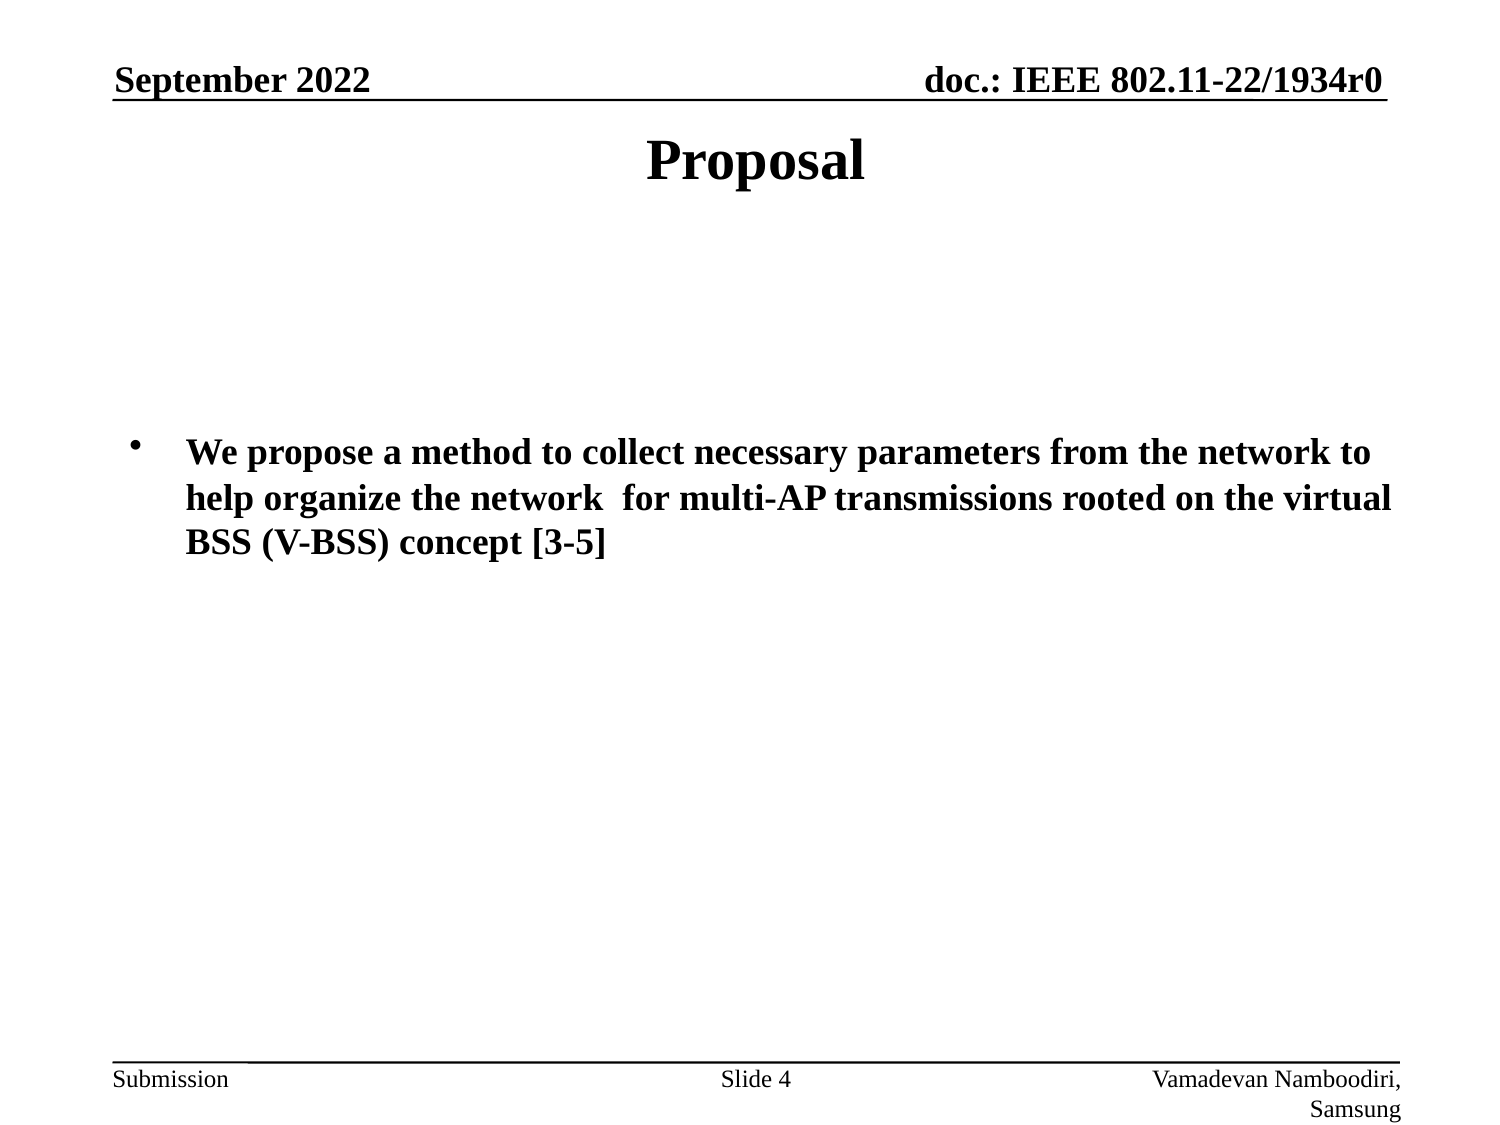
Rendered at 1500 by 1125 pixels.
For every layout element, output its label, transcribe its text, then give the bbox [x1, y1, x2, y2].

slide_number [114, 54, 374, 101]
title Proposal [305, 99, 1207, 212]
list We propose a method to collect necessary parameters from the network to help organize the network for multi-AP transmissions rooted on the virtual BSS (V-BSS) concept [3-5] [114, 262, 1413, 963]
slide_number Slide 4 [712, 1061, 800, 1093]
footer Vamadevan Namboodiri, Samsung [1130, 1061, 1402, 1093]
